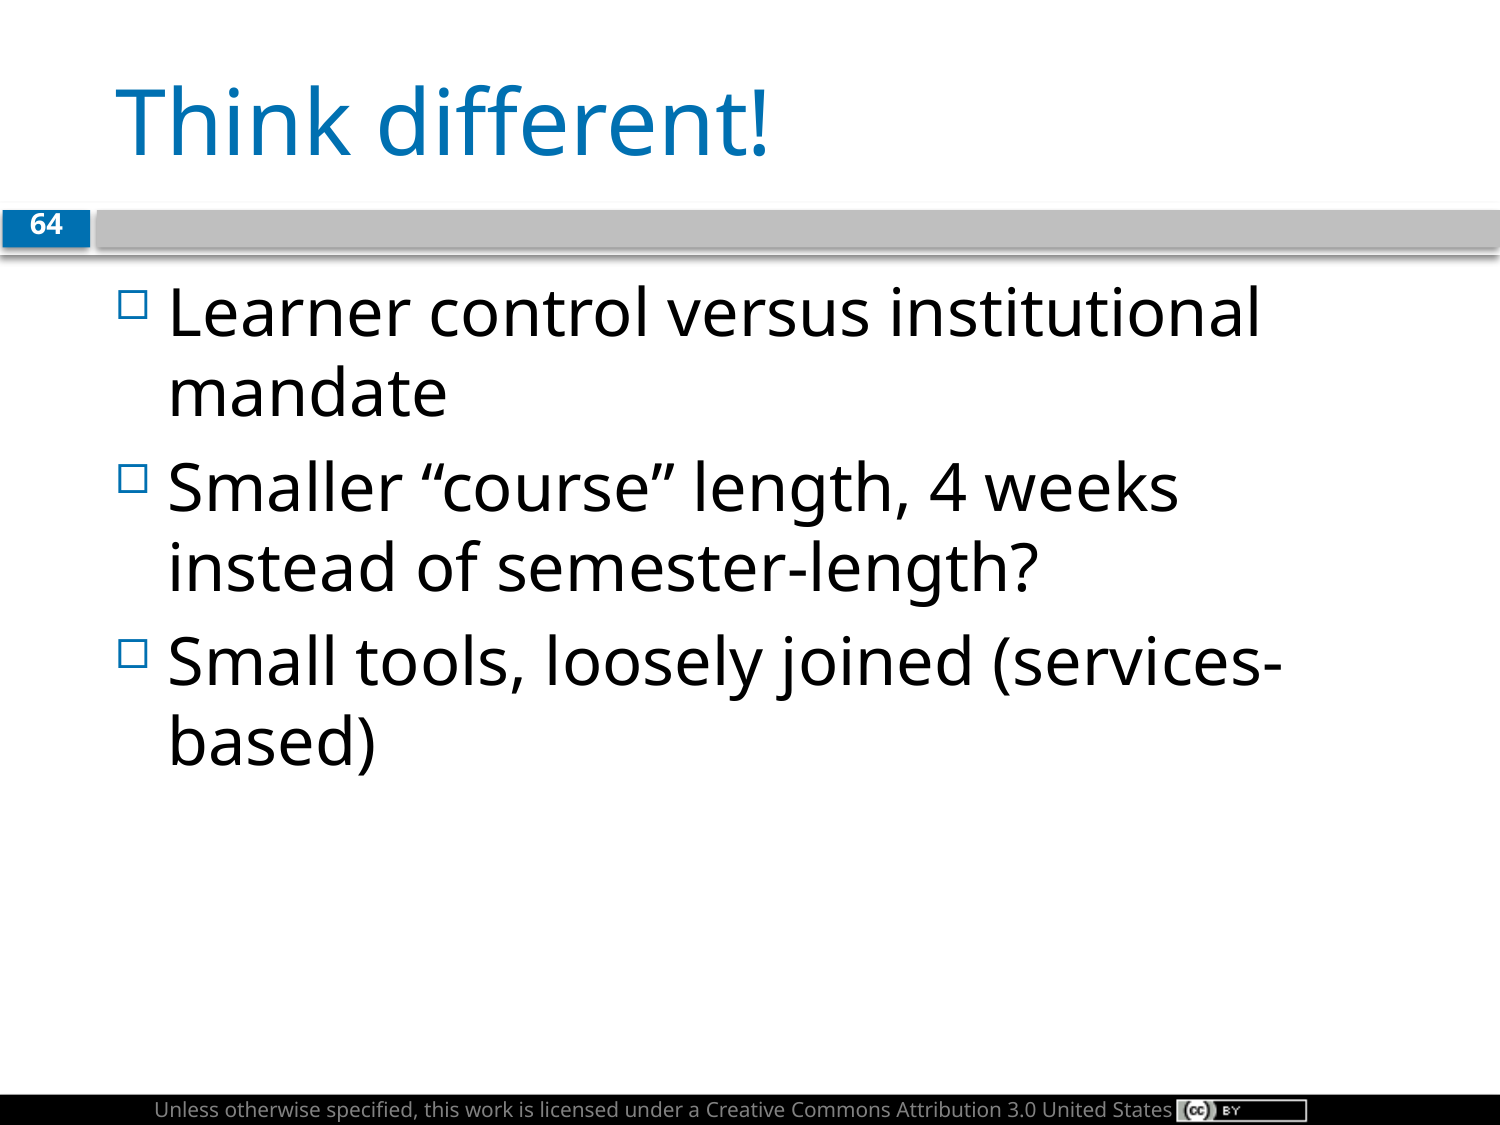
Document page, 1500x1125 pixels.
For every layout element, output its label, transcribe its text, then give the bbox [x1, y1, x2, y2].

picture [1175, 1098, 1309, 1124]
title Think different! [100, 37, 1438, 200]
list Learner control versus institutional mandate Smaller “course” length, 4 weeks instead of semester-length? Small tools, loosely joined (services-based) [100, 262, 1438, 1000]
slide_number 64 [2, 205, 91, 246]
